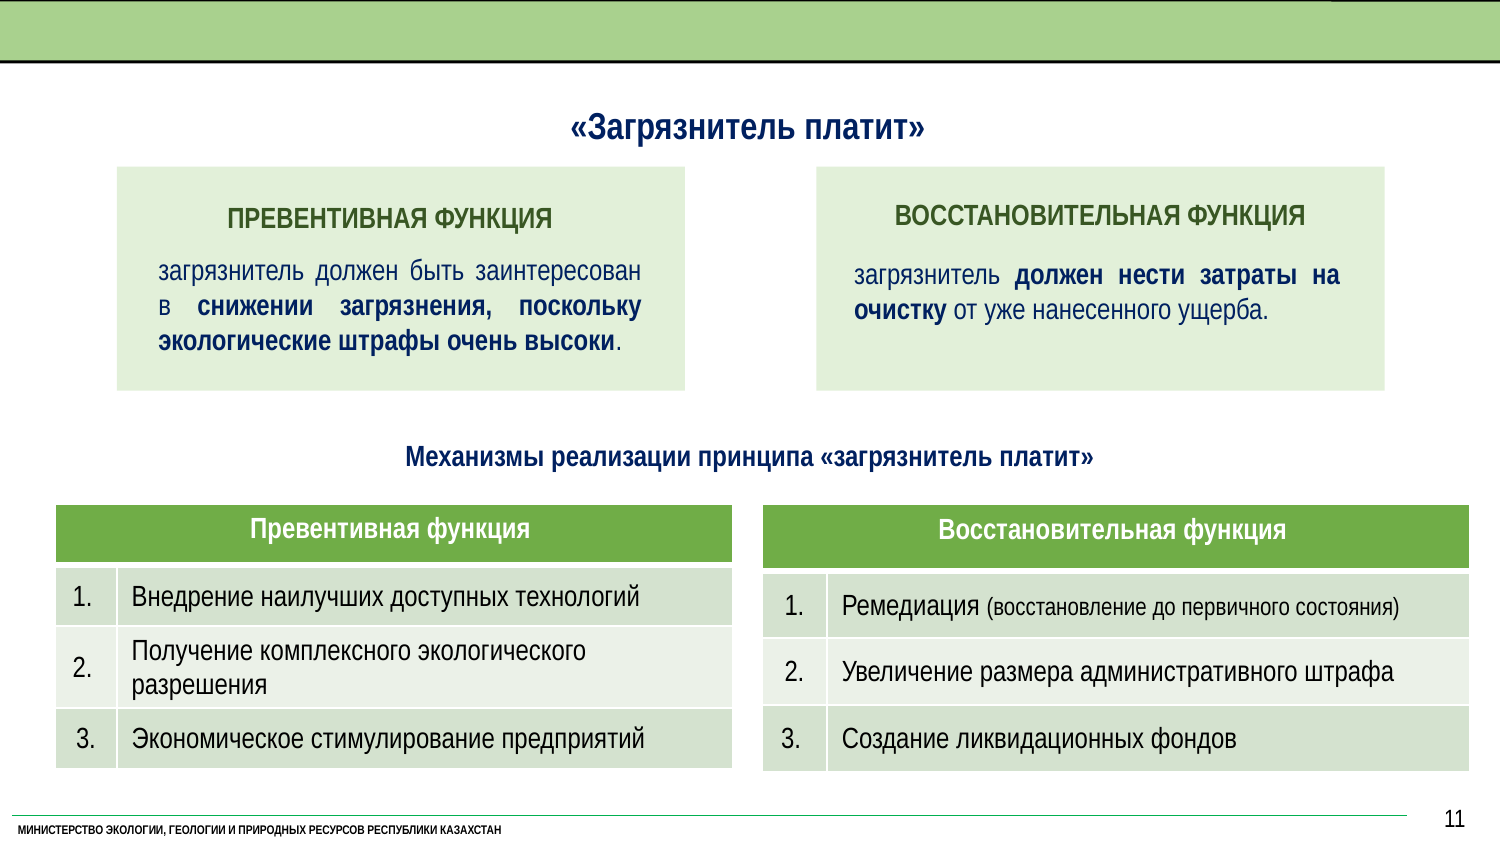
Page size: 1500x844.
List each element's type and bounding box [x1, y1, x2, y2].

text_box [0, 0, 1500, 841]
